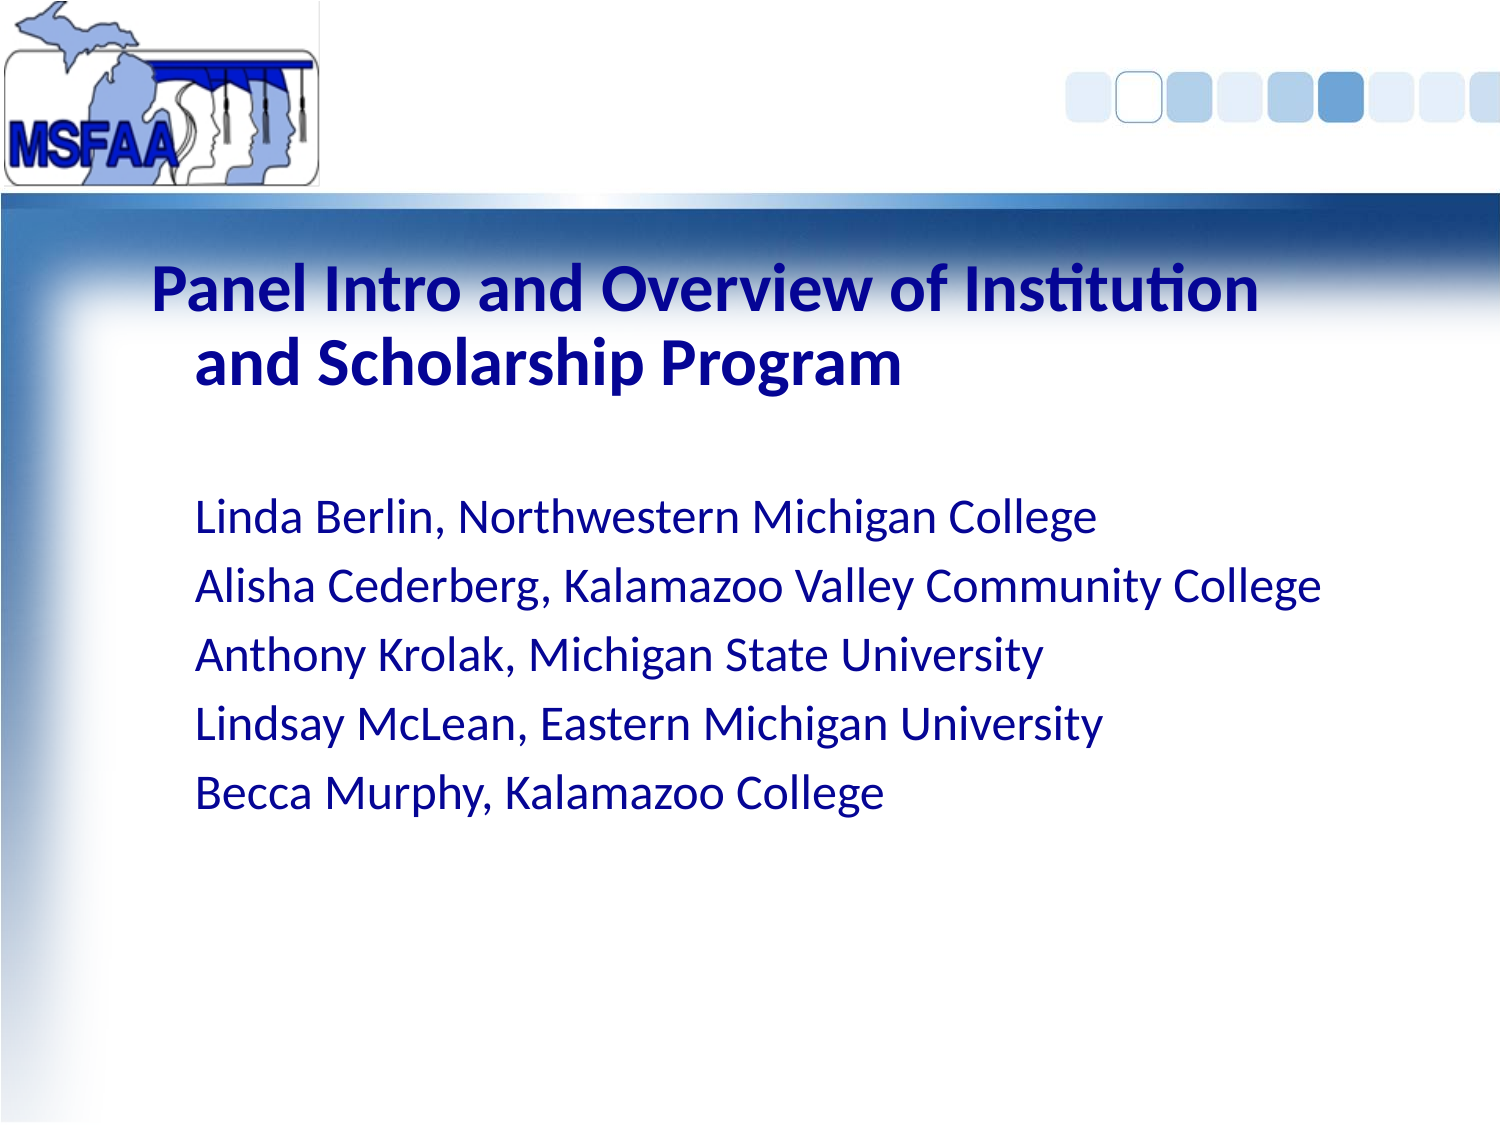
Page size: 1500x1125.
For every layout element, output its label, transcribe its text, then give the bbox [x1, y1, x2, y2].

subtitle Panel Intro and Overview of Institution and Scholarship Program Linda Berlin, Northwestern Michigan College Alisha Cederberg, Kalamazoo Valley Community College Anthony Krolak, Michigan State University Lindsay McLean, Eastern Michigan University Becca Murphy, Kalamazoo College [119, 252, 1380, 1021]
picture [0, 0, 1500, 1125]
